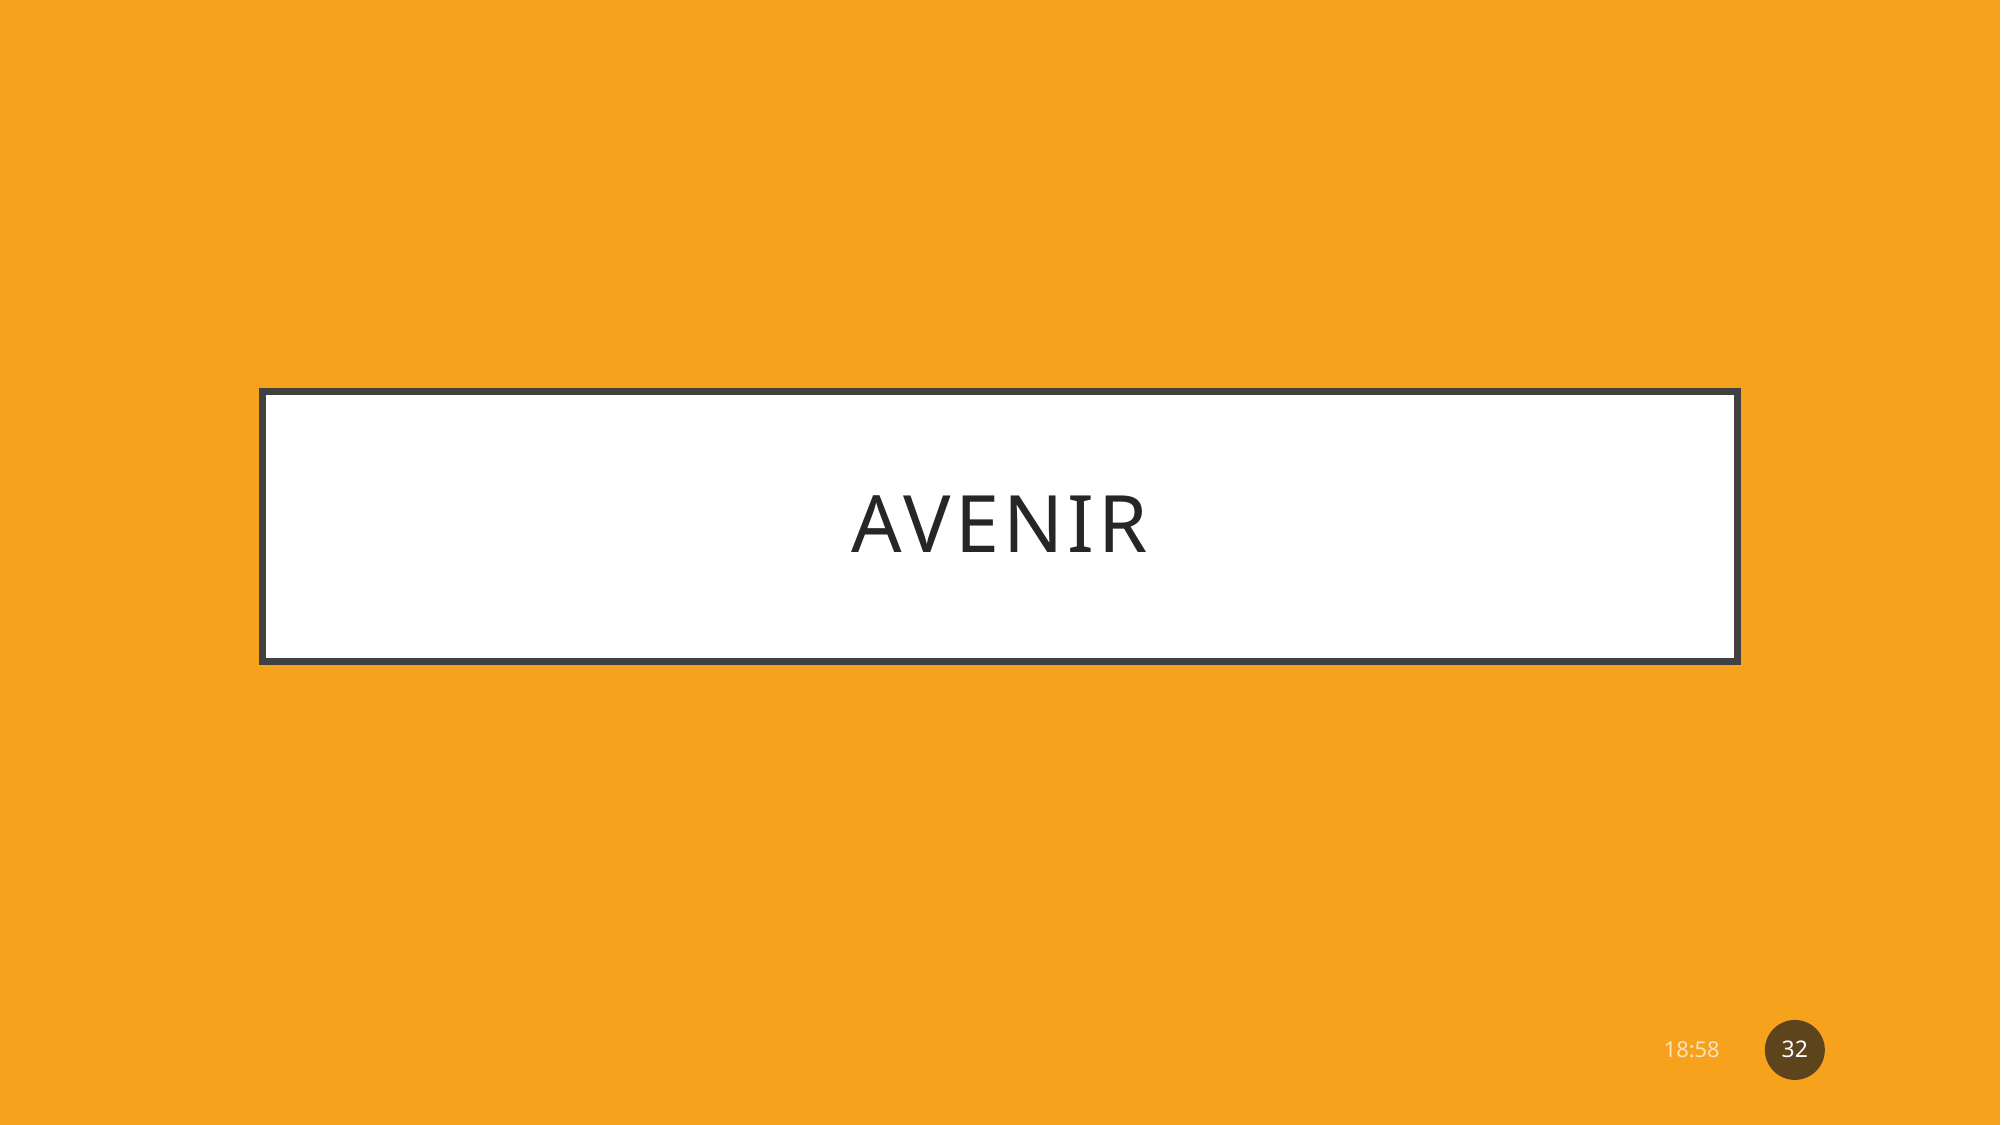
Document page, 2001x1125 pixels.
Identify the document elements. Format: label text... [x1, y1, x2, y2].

slide_number 32 [1764, 1019, 1825, 1080]
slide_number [1283, 1023, 1735, 1077]
title AVENIR [259, 388, 1741, 665]
